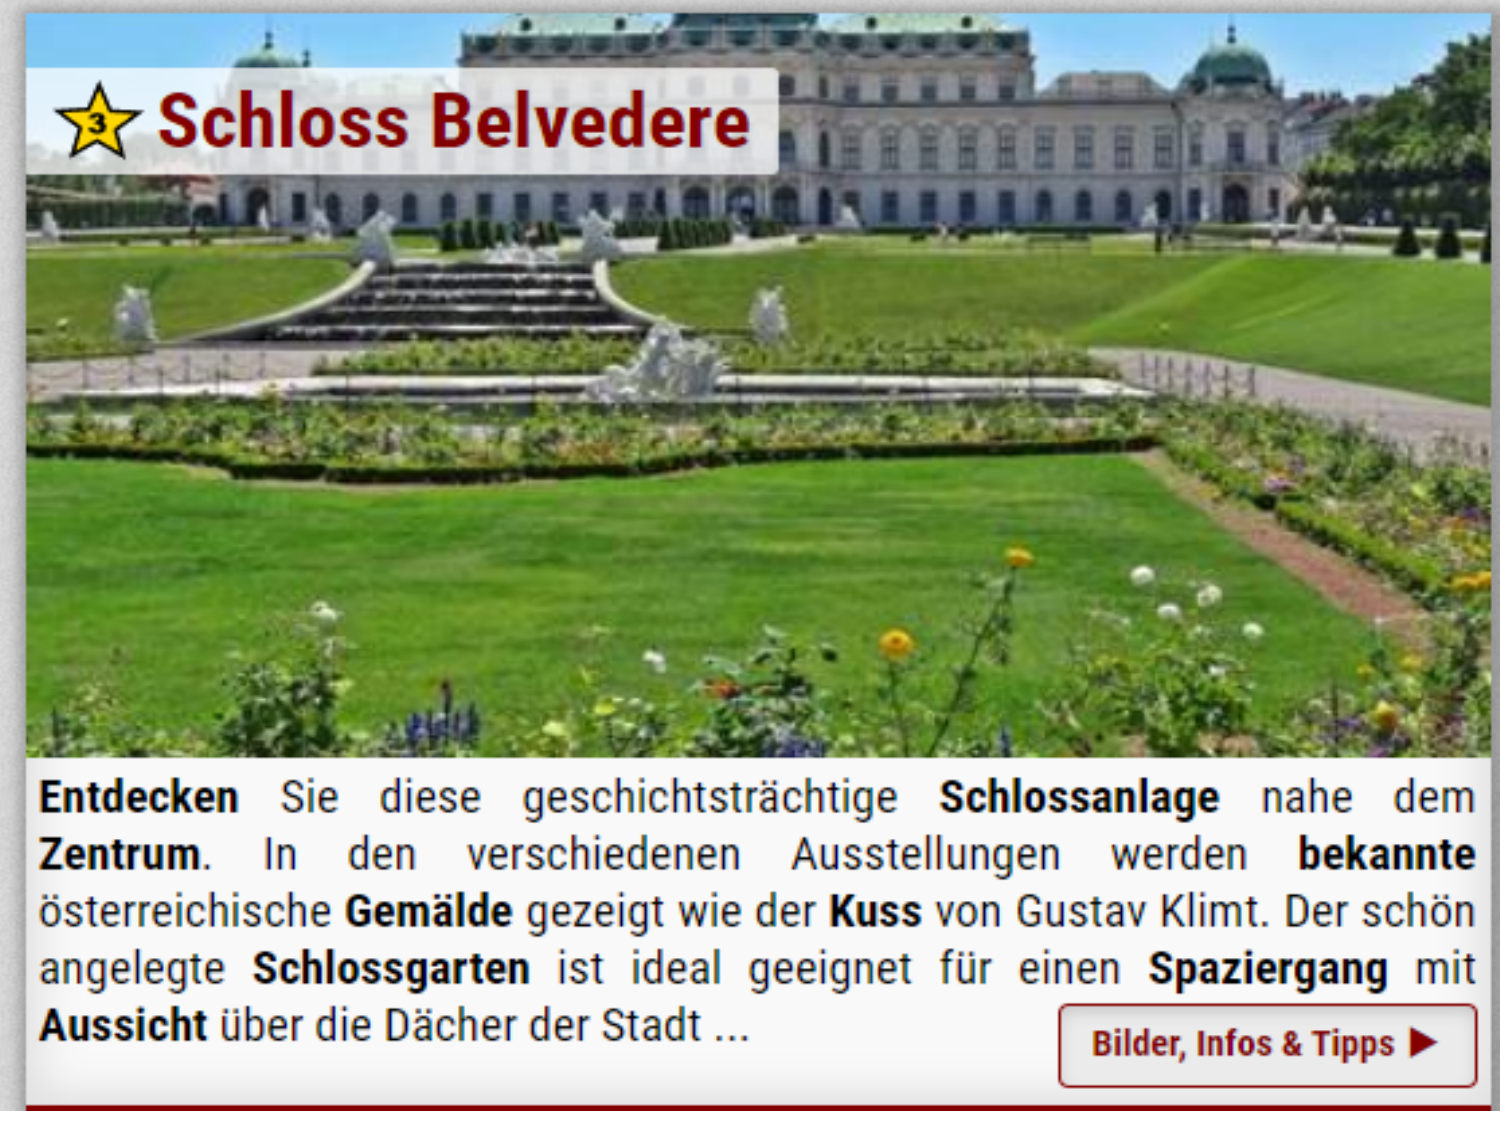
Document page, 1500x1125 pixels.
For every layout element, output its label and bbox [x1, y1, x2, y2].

list [0, 0, 1500, 1111]
